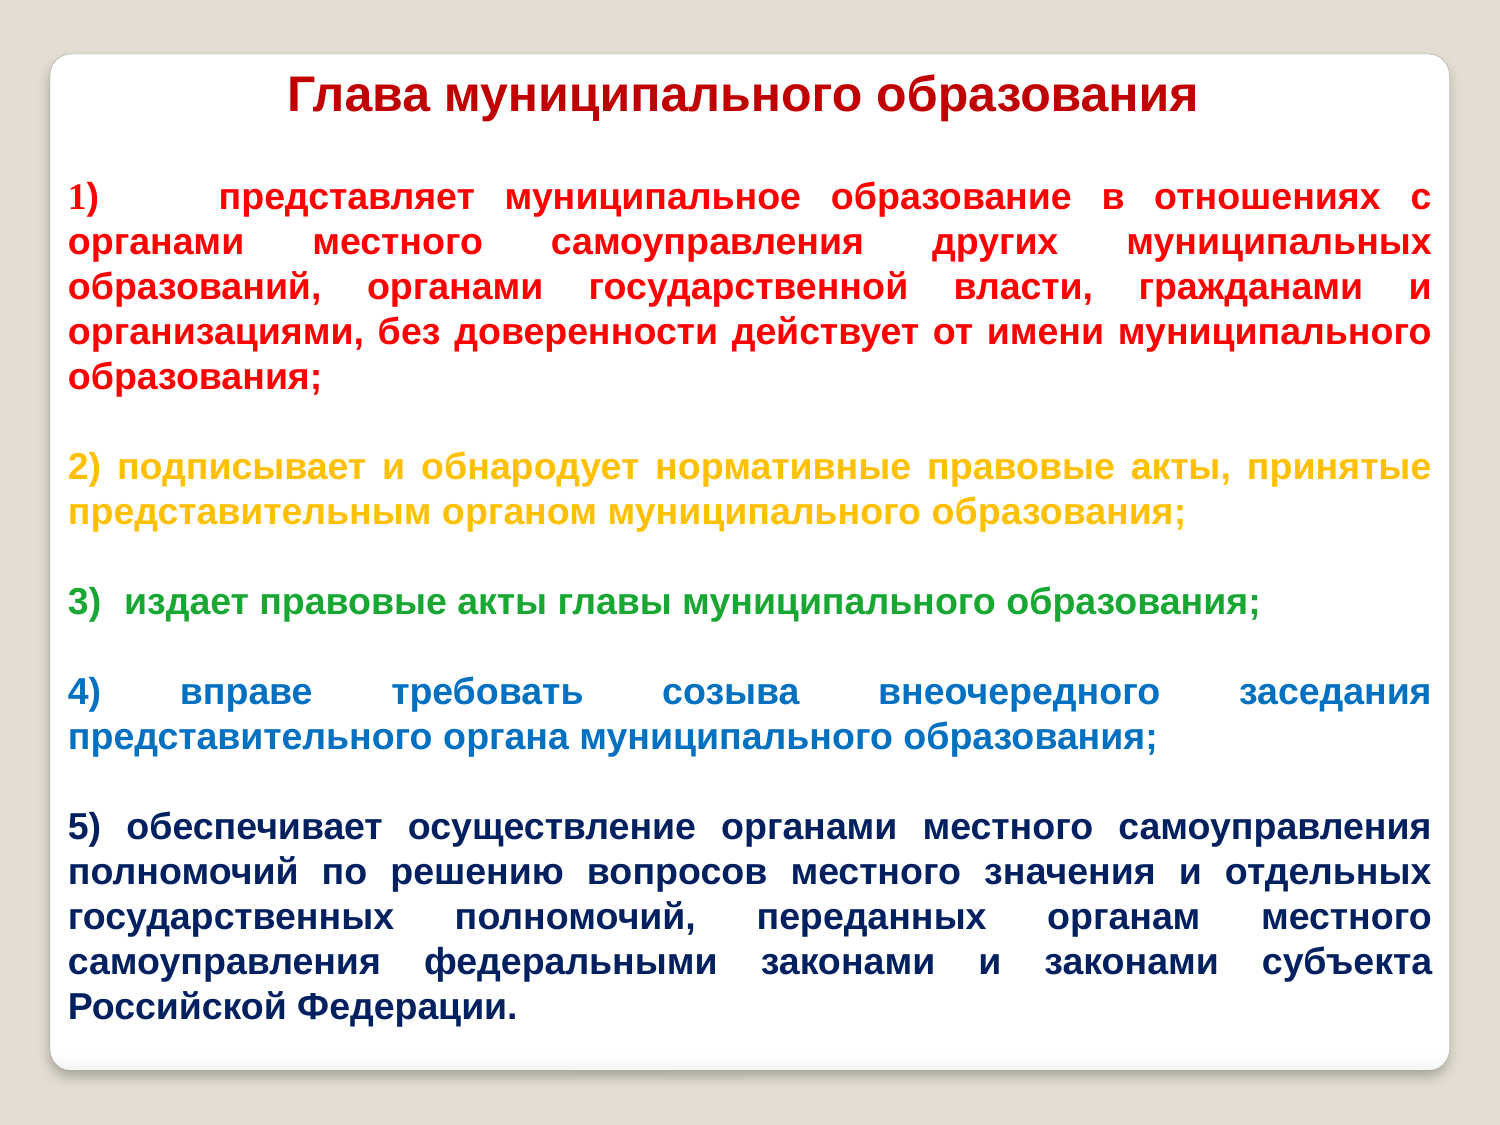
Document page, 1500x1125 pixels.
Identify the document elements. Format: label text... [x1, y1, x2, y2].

text_box Глава муниципального образования 1) представляет муниципальное образование в отношениях с органами местного самоуправления других муниципальных образований, органами государственной власти, гражданами и организациями, без доверенности действует от имени муниципального образования; ) подписывает и обнародует нормативные правовые акты, принятые представительным органом муниципального образования; издает правовые акты главы муниципального образования; 4) вправе требовать созыва внеочередного заседания представительного органа муниципального образования; 5) обеспечивает осуществление органами местного самоуправления полномочий по решению вопросов местного значения и отдельных государственных полномочий, переданных органам местного самоуправления федеральными законами и законами субъекта Российской Федерации. [53, 54, 1447, 1125]
